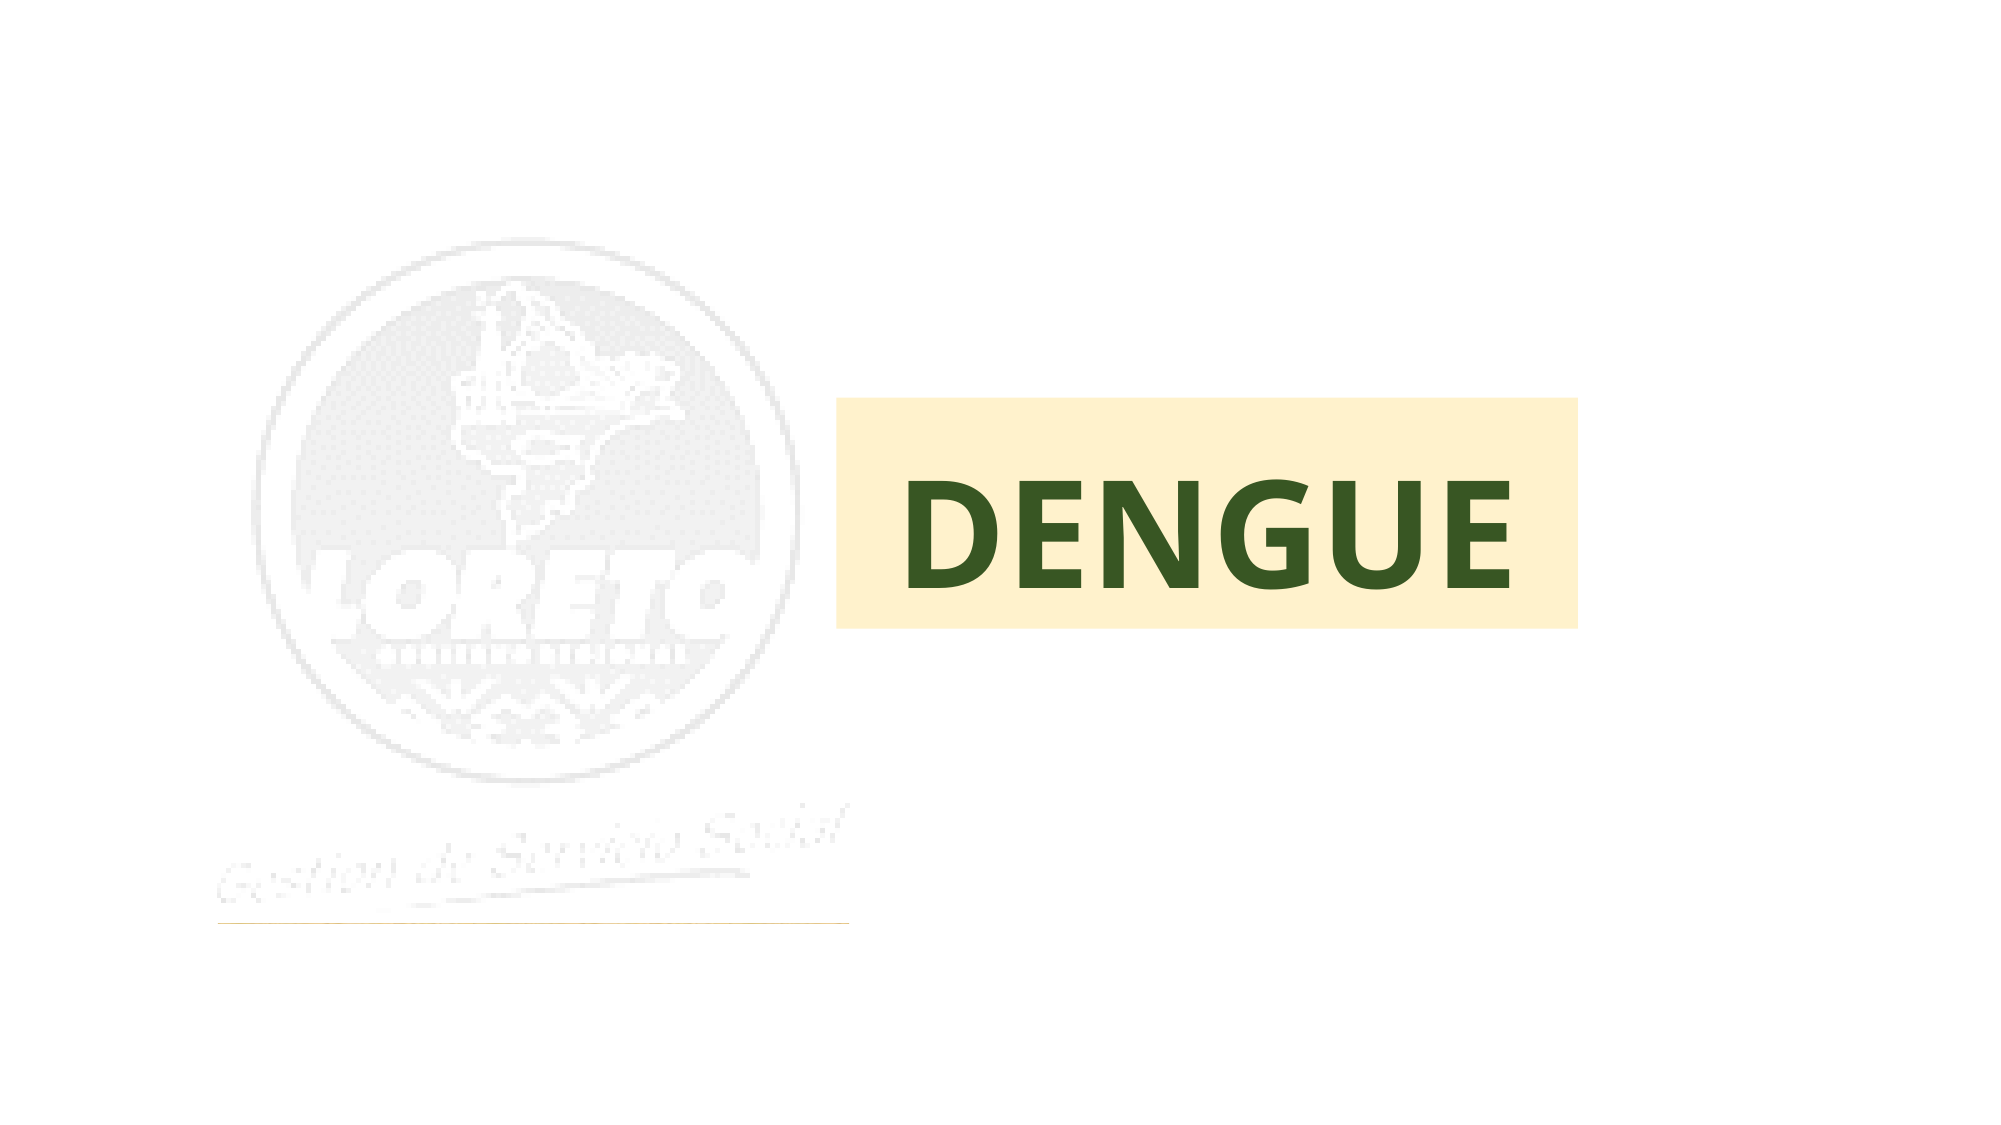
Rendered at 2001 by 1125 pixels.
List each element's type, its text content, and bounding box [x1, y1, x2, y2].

picture [217, 237, 850, 924]
title DENGUE [850, 397, 1578, 629]
